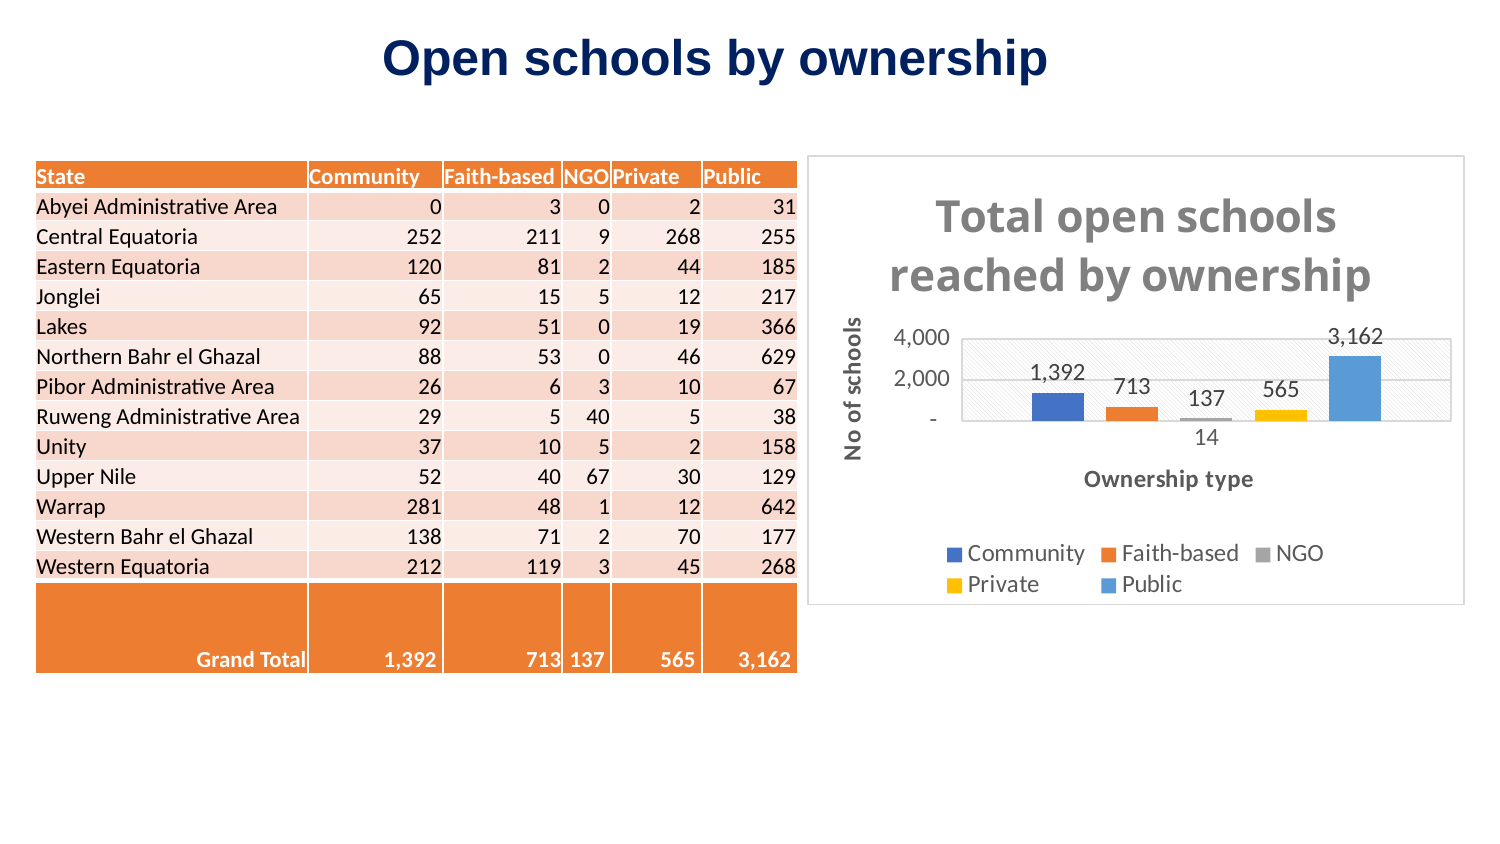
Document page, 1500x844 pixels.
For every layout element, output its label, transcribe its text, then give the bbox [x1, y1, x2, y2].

table_cell 10 [444, 431, 561, 460]
table_cell 2 [612, 431, 701, 460]
table_cell 255 [703, 221, 797, 250]
table_cell Unity [36, 431, 307, 460]
table_cell 3 [563, 551, 610, 578]
table_cell 92 [309, 311, 442, 340]
table_cell 366 [703, 311, 797, 340]
table_cell 3 [563, 371, 610, 400]
table_cell 642 [703, 491, 797, 520]
table_cell 0 [309, 193, 442, 220]
table_cell Western Equatoria [36, 551, 307, 578]
table_cell 2 [563, 251, 610, 280]
table_cell 0 [563, 341, 610, 370]
table_header NGO [563, 161, 610, 188]
table_cell 5 [563, 431, 610, 460]
table_cell 40 [563, 401, 610, 430]
table_cell 119 [444, 551, 561, 578]
table_cell Abyei Administrative Area [36, 193, 307, 220]
table_cell 71 [444, 521, 561, 550]
table_cell 629 [703, 341, 797, 370]
table_cell 65 [309, 281, 442, 310]
table_cell 31 [703, 193, 797, 220]
table_cell 138 [309, 521, 442, 550]
table_cell 565 [612, 583, 701, 673]
table_cell Lakes [36, 311, 307, 340]
table_cell Warrap [36, 491, 307, 520]
table_cell 26 [309, 371, 442, 400]
table_cell 12 [612, 281, 701, 310]
table_cell 70 [612, 521, 701, 550]
table_cell 129 [703, 461, 797, 490]
table_cell 158 [703, 431, 797, 460]
table_cell Upper Nile [36, 461, 307, 490]
table_cell 67 [563, 461, 610, 490]
table_header State [36, 161, 307, 188]
table_cell 281 [309, 491, 442, 520]
table_cell 5 [612, 401, 701, 430]
table_cell 1 [563, 491, 610, 520]
table_cell 713 [444, 583, 561, 673]
table_cell Western Bahr el Ghazal [36, 521, 307, 550]
table_cell 9 [563, 221, 610, 250]
table_cell 12 [612, 491, 701, 520]
table_cell Jonglei [36, 281, 307, 310]
table_cell 2 [612, 193, 701, 220]
table_header Private [612, 161, 701, 188]
table_cell 3,162 [703, 583, 797, 673]
table_cell 67 [703, 371, 797, 400]
table_cell 137 [563, 583, 610, 673]
table_cell 45 [612, 551, 701, 578]
table_cell Grand Total [36, 583, 307, 673]
table_cell 37 [309, 431, 442, 460]
table_cell 30 [612, 461, 701, 490]
table_cell 10 [612, 371, 701, 400]
table_cell 88 [309, 341, 442, 370]
table_cell 177 [703, 521, 797, 550]
table_cell 15 [444, 281, 561, 310]
table_header Faith-based [444, 161, 561, 188]
table_cell 19 [612, 311, 701, 340]
table_cell 52 [309, 461, 442, 490]
table_cell 217 [703, 281, 797, 310]
table_cell 0 [563, 311, 610, 340]
table_cell 53 [444, 341, 561, 370]
table_cell Eastern Equatoria [36, 251, 307, 280]
table_cell 2 [563, 521, 610, 550]
table_cell 51 [444, 311, 561, 340]
table_cell 268 [703, 551, 797, 578]
table_cell 185 [703, 251, 797, 280]
table_cell 5 [563, 281, 610, 310]
table_cell 6 [444, 371, 561, 400]
table_cell 120 [309, 251, 442, 280]
table_cell 268 [612, 221, 701, 250]
table_header Community [309, 161, 442, 188]
table_cell 29 [309, 401, 442, 430]
table_header Public [703, 161, 797, 188]
table_cell Ruweng Administrative Area [36, 401, 307, 430]
text_box Open schools by ownership [25, 7, 1420, 110]
table_cell 252 [309, 221, 442, 250]
table_cell Central Equatoria [36, 221, 307, 250]
table_cell 48 [444, 491, 561, 520]
table_cell 40 [444, 461, 561, 490]
table_cell 3 [444, 193, 561, 220]
table_cell 46 [612, 341, 701, 370]
table_cell 44 [612, 251, 701, 280]
table_cell Pibor Administrative Area [36, 371, 307, 400]
table_cell Northern Bahr el Ghazal [36, 341, 307, 370]
table_cell 81 [444, 251, 561, 280]
table_cell 212 [309, 551, 442, 578]
table_cell 0 [563, 193, 610, 220]
table_cell 38 [703, 401, 797, 430]
table_cell 1,392 [309, 583, 442, 673]
chart [807, 155, 1465, 606]
table_cell 5 [444, 401, 561, 430]
table_cell 211 [444, 221, 561, 250]
